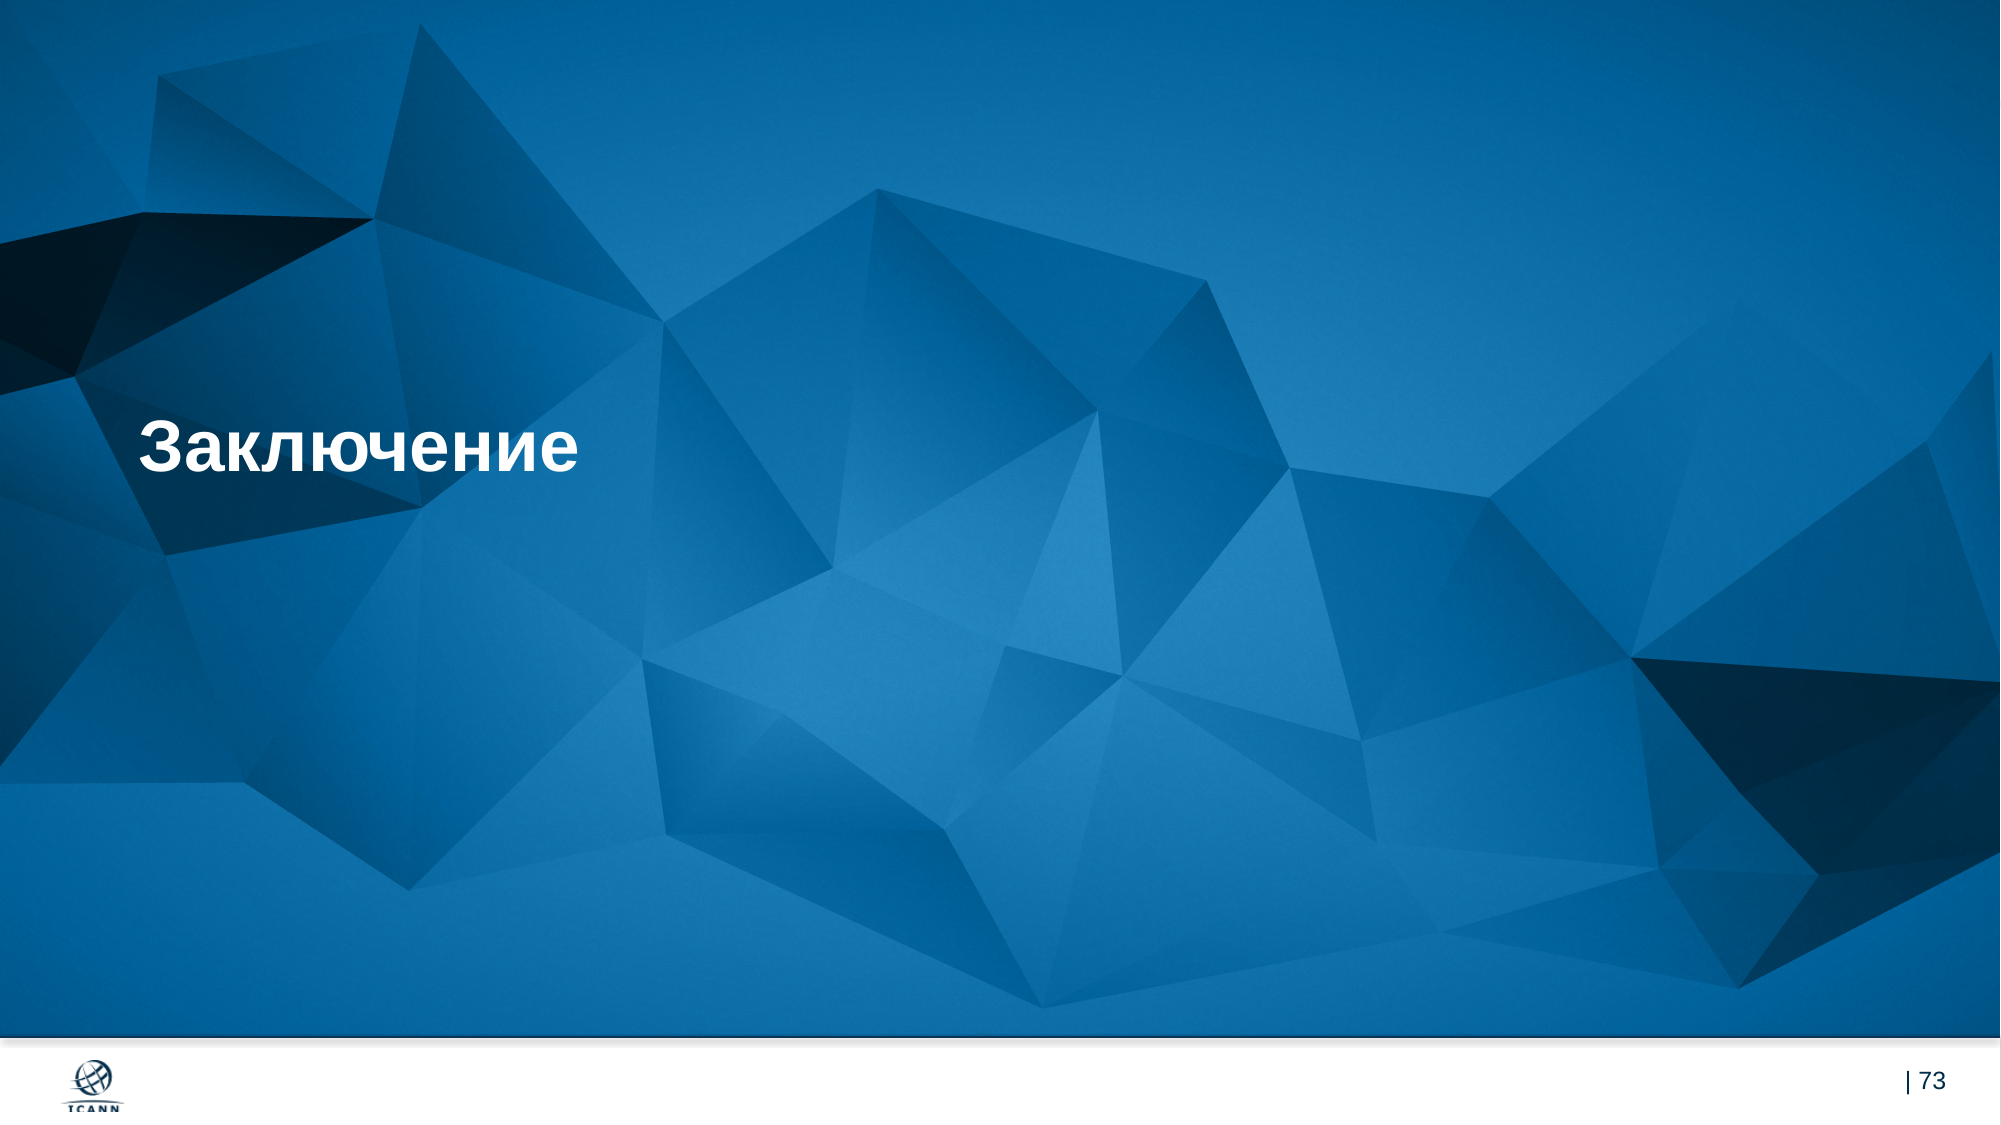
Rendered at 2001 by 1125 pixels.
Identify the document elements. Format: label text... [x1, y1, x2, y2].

title Заключение [123, 214, 1845, 494]
picture [0, 0, 2000, 1036]
